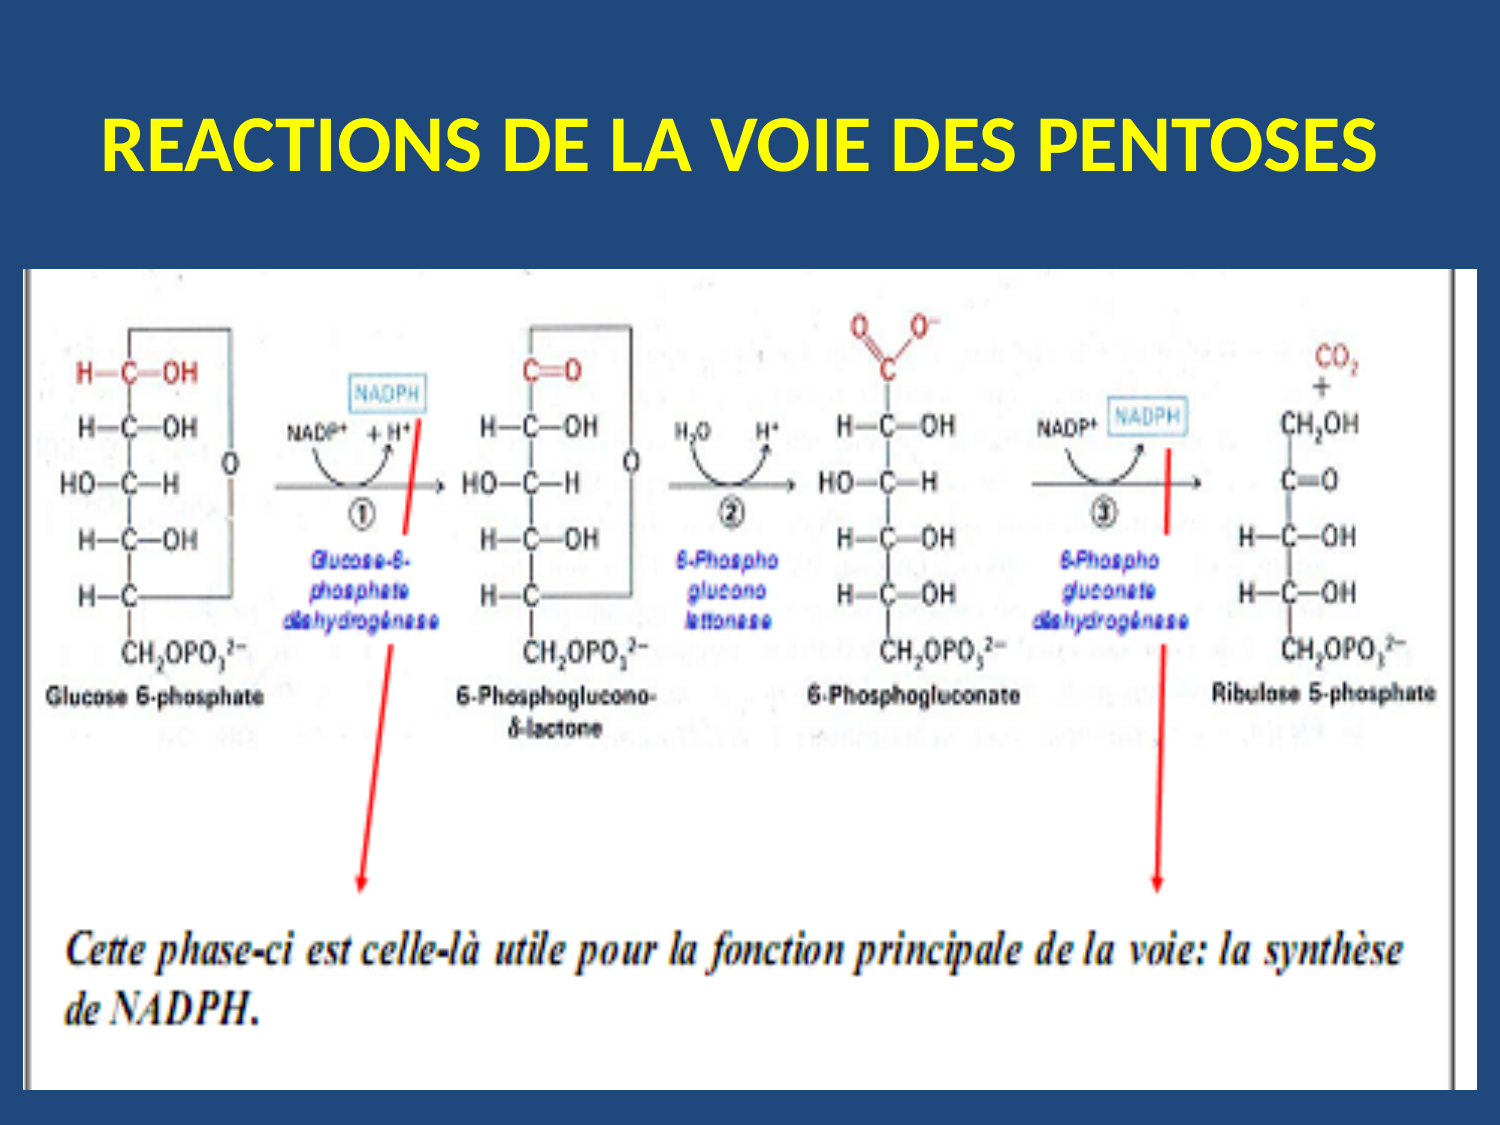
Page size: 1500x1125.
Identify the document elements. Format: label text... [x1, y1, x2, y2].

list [23, 269, 1477, 1091]
title REACTIONS DE LA VOIE DES PENTOSES [75, 45, 1425, 233]
